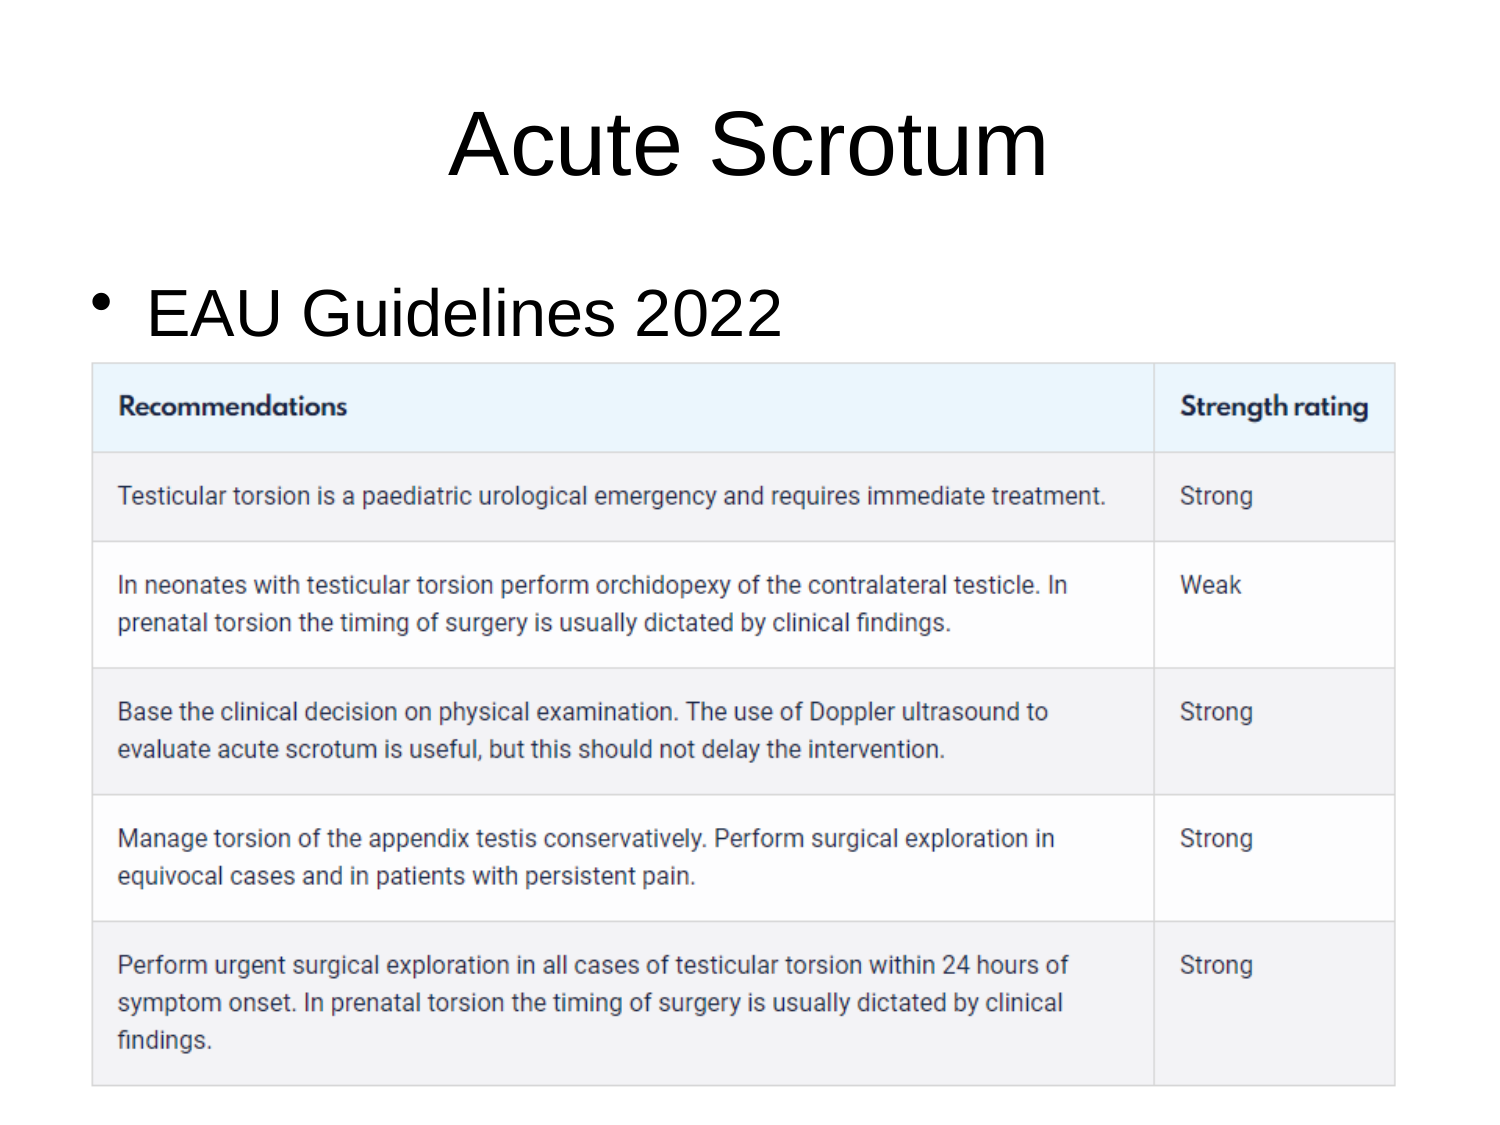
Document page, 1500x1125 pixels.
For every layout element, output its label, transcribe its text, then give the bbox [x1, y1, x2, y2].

list EAU Guidelines 2022 [74, 262, 1426, 1006]
picture [73, 361, 1421, 1097]
title Acute Scrotum [74, 44, 1426, 233]
